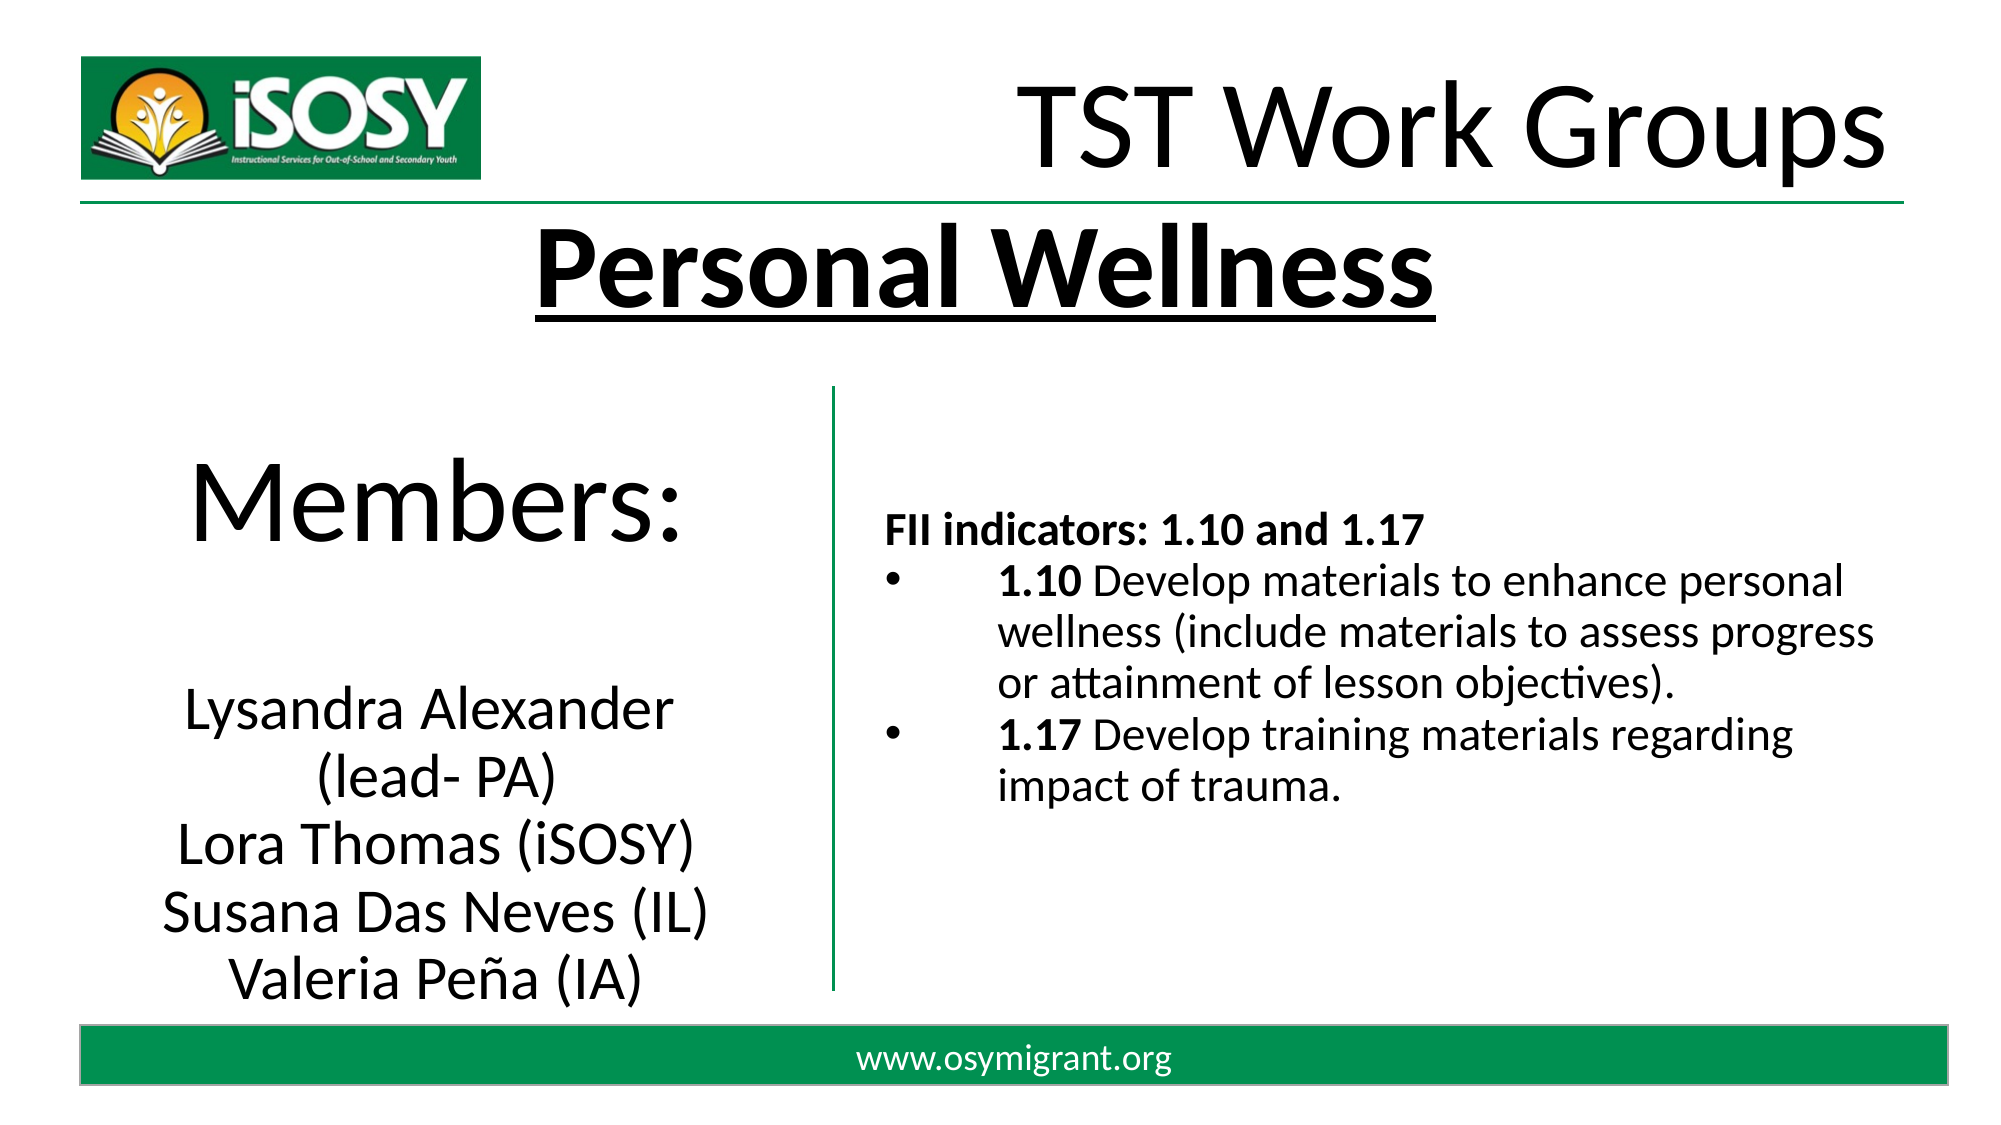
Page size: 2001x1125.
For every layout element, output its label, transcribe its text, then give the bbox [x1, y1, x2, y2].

text_box Lysandra Alexander (lead- PA) Lora Thomas (iSOSY) Susana Das Neves (IL) Valeria Peña (IA) [79, 593, 794, 1057]
title TST Work Groups [404, 11, 1905, 201]
picture [81, 56, 481, 180]
text_box Members: [97, 429, 777, 575]
text_box www.osymigrant.org [79, 1024, 1949, 1085]
text_box Personal Wellness [73, 195, 1898, 341]
text_box FII indicators: 1.10 and 1.17 1.10 Develop materials to enhance personal wellness (include materials to assess progress or attainment of lesson objectives). 1.17 Develop training materials regarding impact of trauma. [869, 390, 1898, 819]
